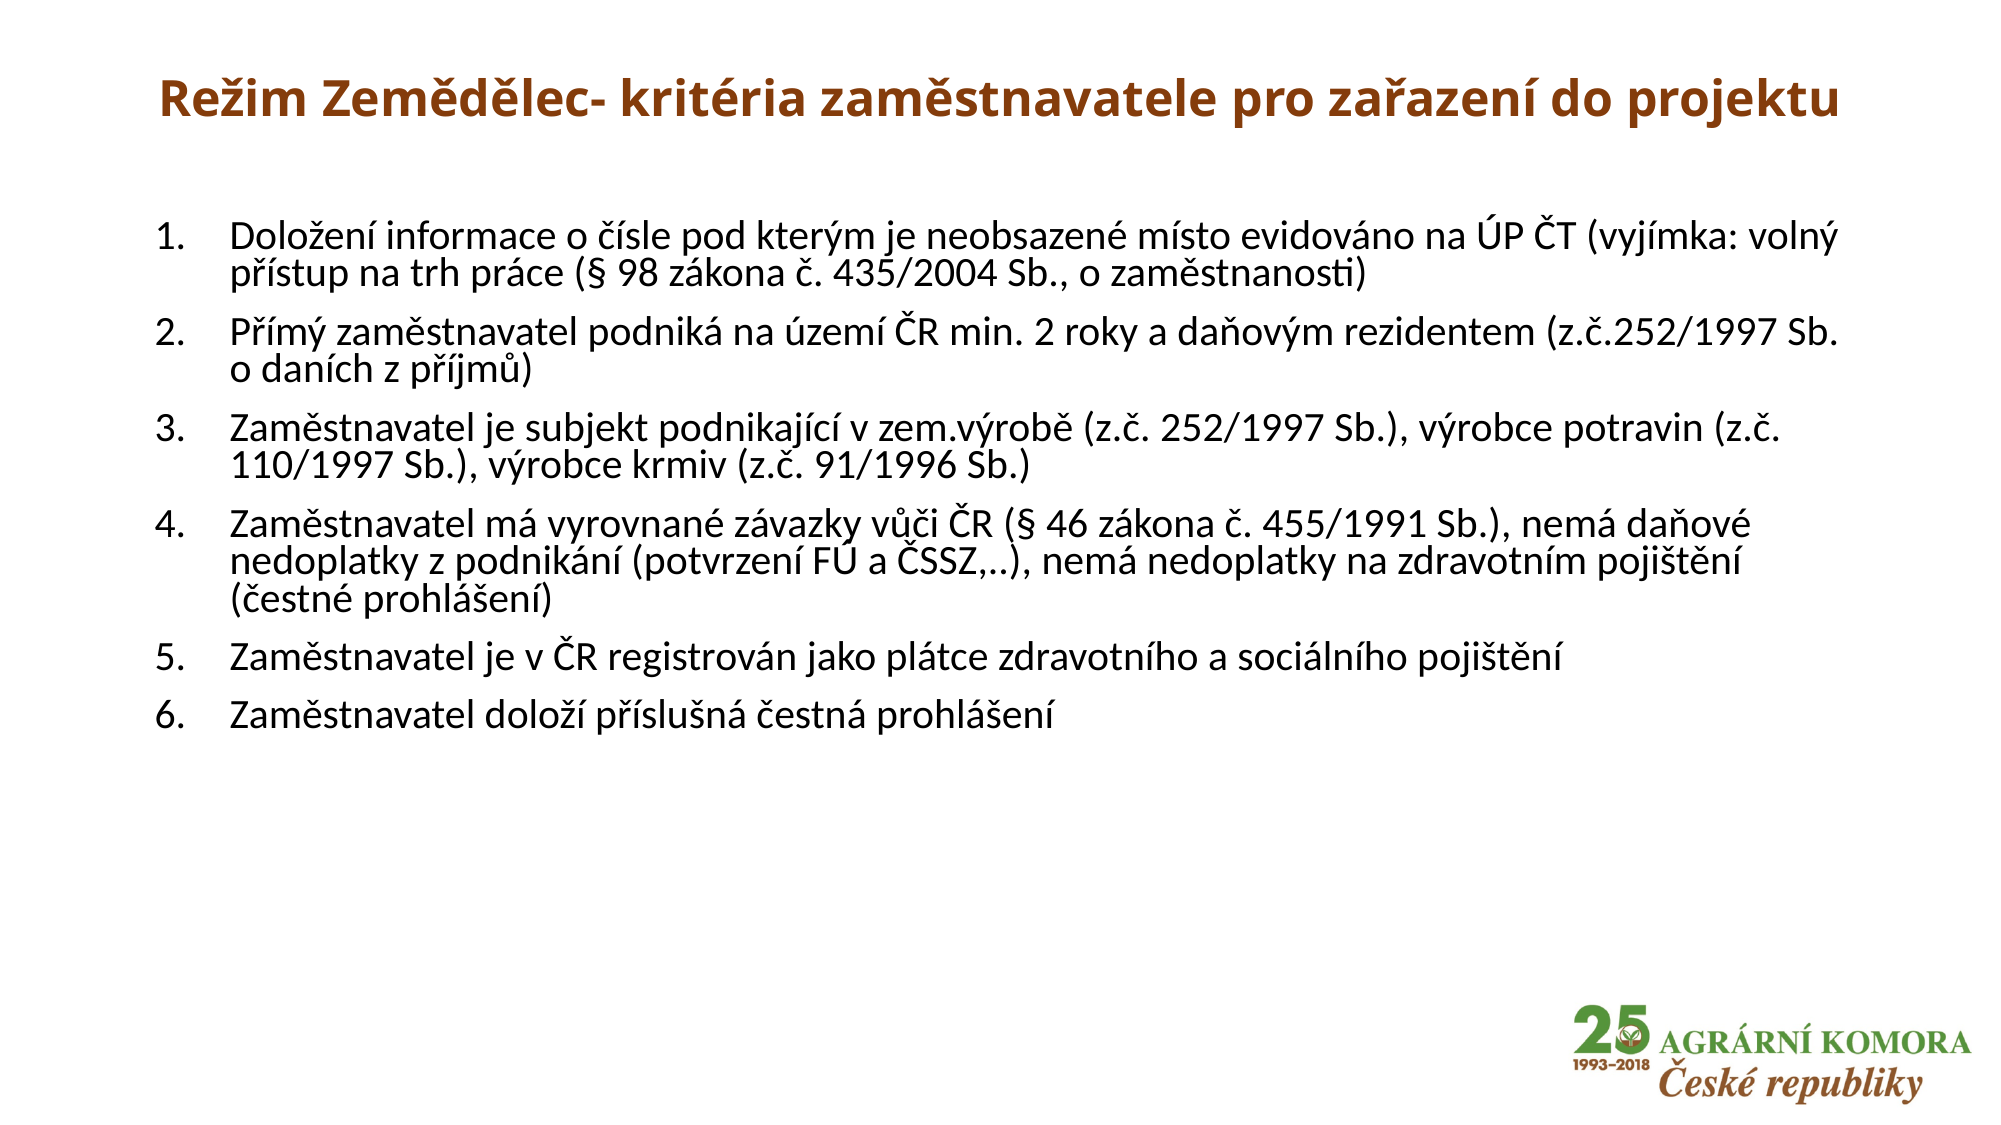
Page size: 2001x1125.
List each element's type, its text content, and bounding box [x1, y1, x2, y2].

list Doložení informace o čísle pod kterým je neobsazené místo evidováno na ÚP ČT (vyjímka: volný přístup na trh práce (§ 98 zákona č. 435/2004 Sb., o zaměstnanosti) Přímý zaměstnavatel podniká na území ČR min. 2 roky a daňovým rezidentem (z.č.252/1997 Sb. o daních z příjmů) Zaměstnavatel je subjekt podnikající v zem.výrobě (z.č. 252/1997 Sb.), výrobce potravin (z.č. 110/1997 Sb.), výrobce krmiv (z.č. 91/1996 Sb.) Zaměstnavatel má vyrovnané závazky vůči ČR (§ 46 zákona č. 455/1991 Sb.), nemá daňové nedoplatky z podnikání (potvrzení FÚ a ČSSZ,..), nemá nedoplatky na zdravotním pojištění (čestné prohlášení) Zaměstnavatel je v ČR registrován jako plátce zdravotního a sociálního pojištění Zaměstnavatel doloží příslušná čestná prohlášení [139, 211, 1865, 991]
picture [1560, 990, 1980, 1118]
title Režim Zemědělec- kritéria zaměstnavatele pro zařazení do projektu [137, 27, 1863, 170]
